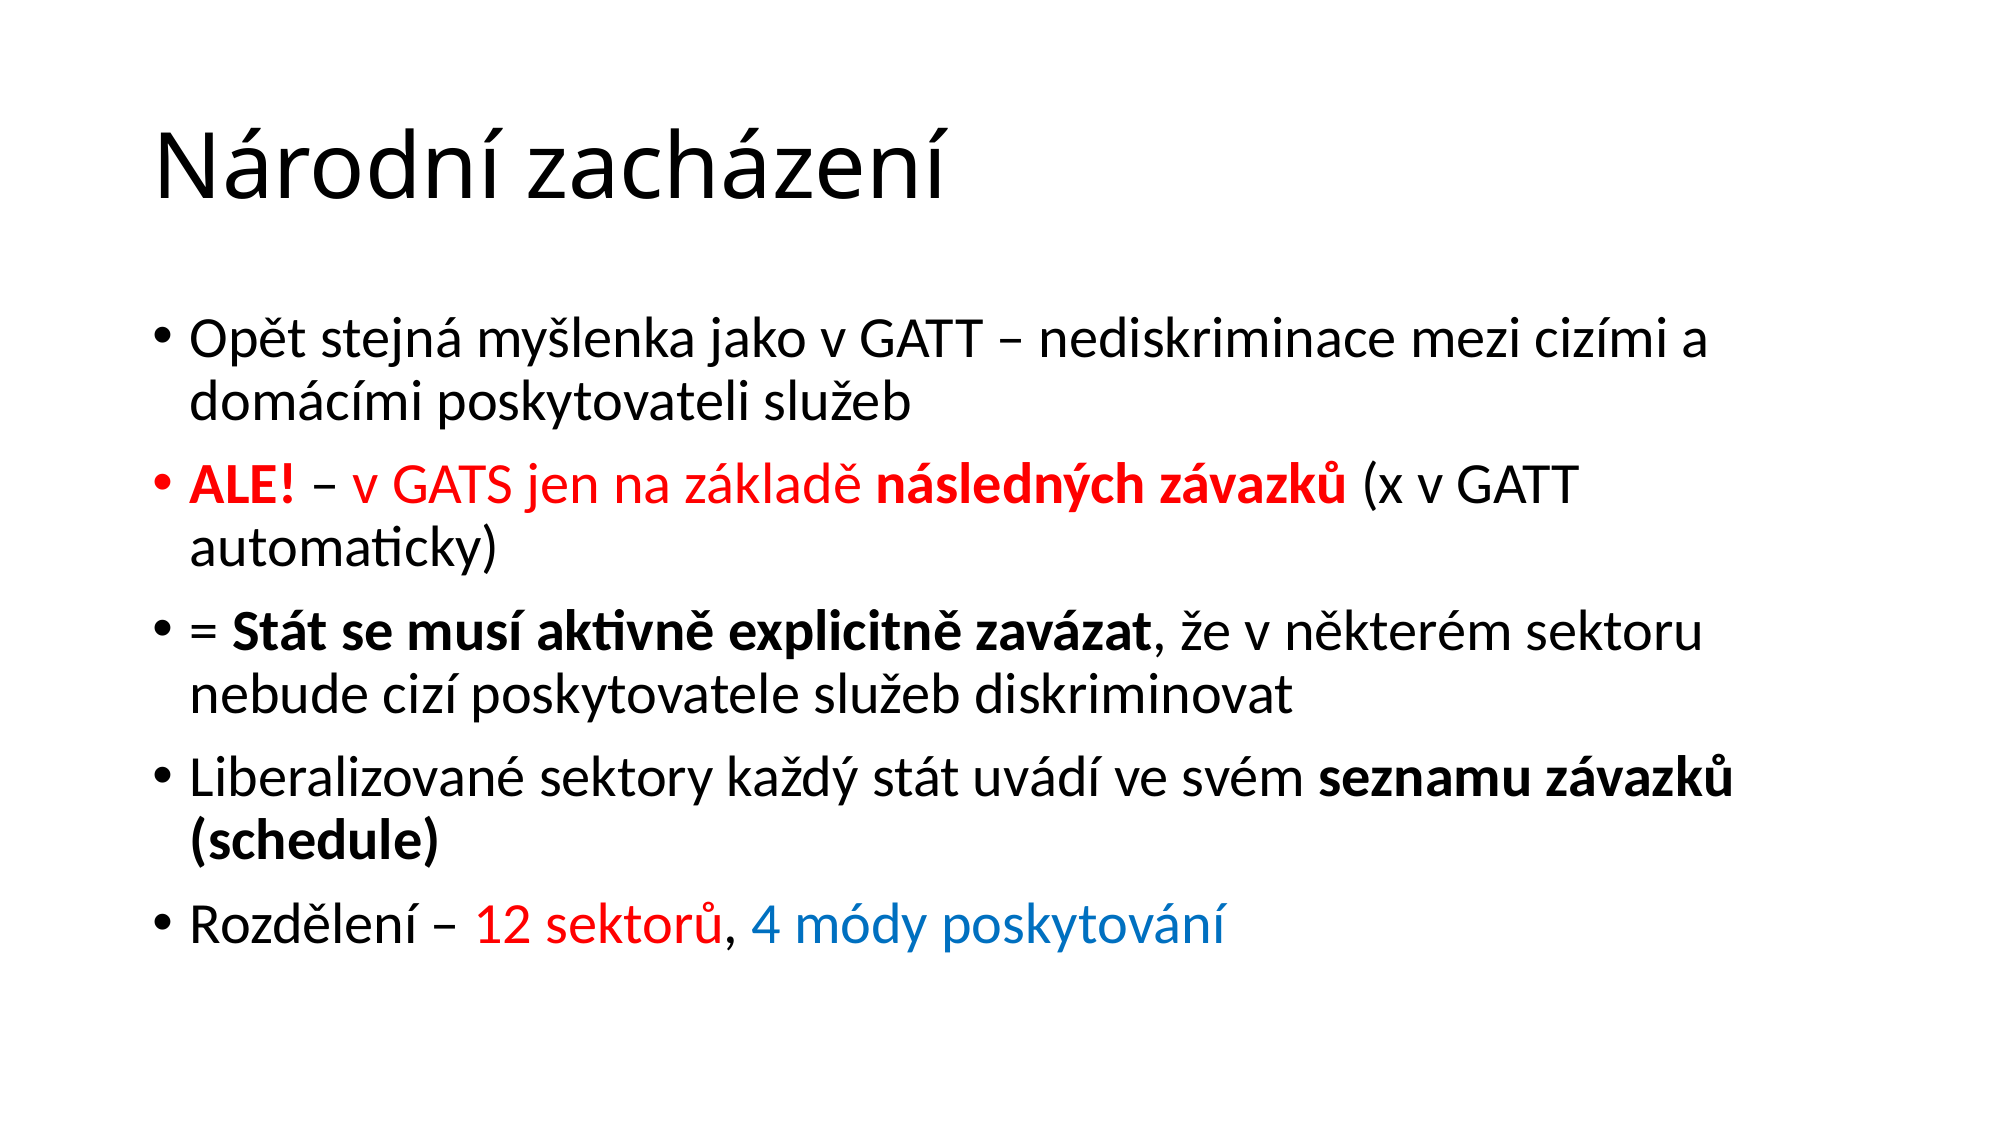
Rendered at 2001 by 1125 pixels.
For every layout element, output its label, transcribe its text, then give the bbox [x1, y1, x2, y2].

list Opět stejná myšlenka jako v GATT – nediskriminace mezi cizími a domácími poskytovateli služeb ALE! – v GATS jen na základě následných závazků (x v GATT automaticky) = Stát se musí aktivně explicitně zavázat, že v některém sektoru nebude cizí poskytovatele služeb diskriminovat Liberalizované sektory každý stát uvádí ve svém seznamu závazků (schedule) Rozdělení – 12 sektorů, 4 módy poskytování [137, 299, 1863, 1014]
title Národní zacházení [137, 59, 1863, 278]
